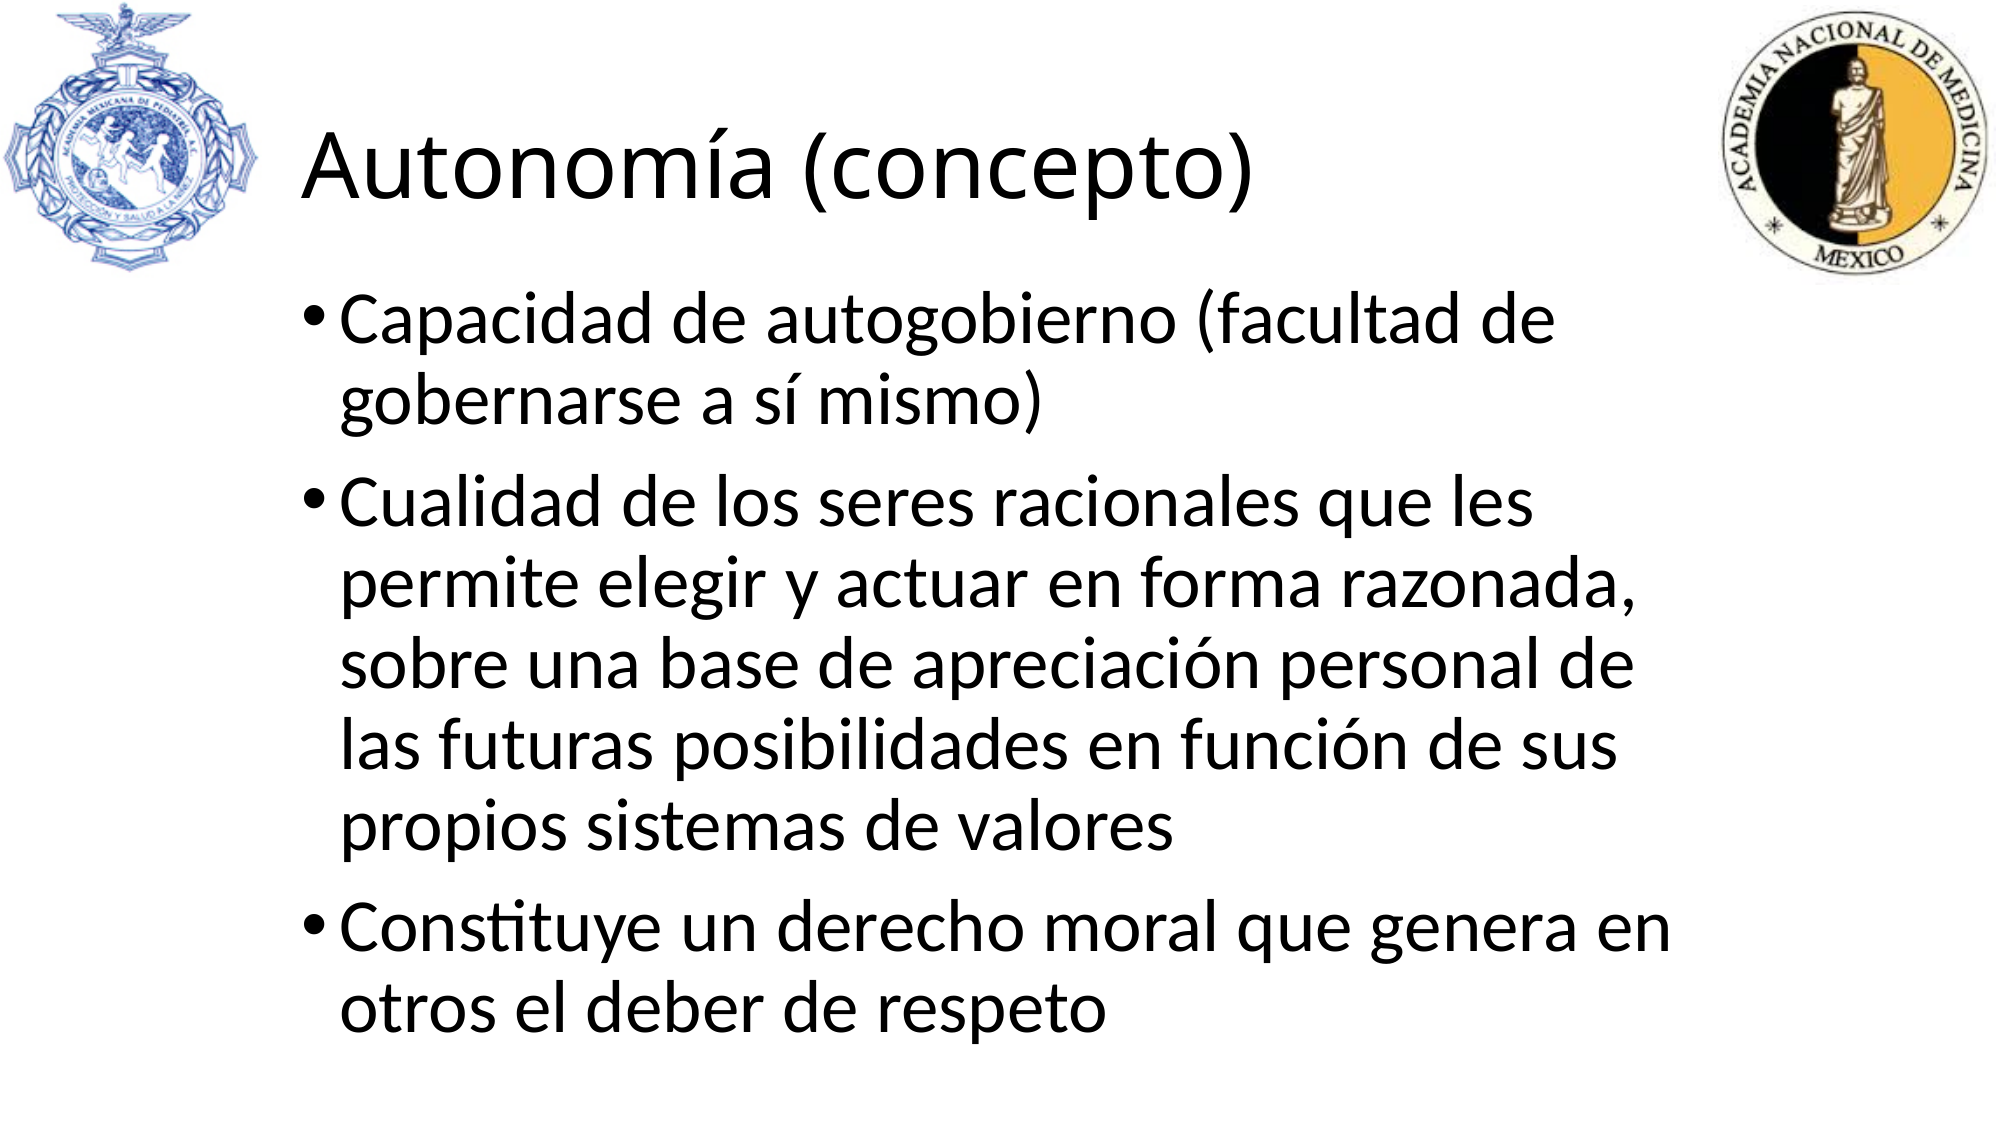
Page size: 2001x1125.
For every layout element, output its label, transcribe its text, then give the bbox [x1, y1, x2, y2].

text_box Autonomía (concepto) [286, 59, 1692, 278]
picture [0, 0, 262, 278]
list Capacidad de autogobierno (facultad de gobernarse a sí mismo) Cualidad de los seres racionales que les permite elegir y actuar en forma razonada, sobre una base de apreciación personal de las futuras posibilidades en función de sus propios sistemas de valores Constituye un derecho moral que genera en otros el deber de respeto [286, 271, 1700, 947]
picture [1718, 5, 1996, 285]
